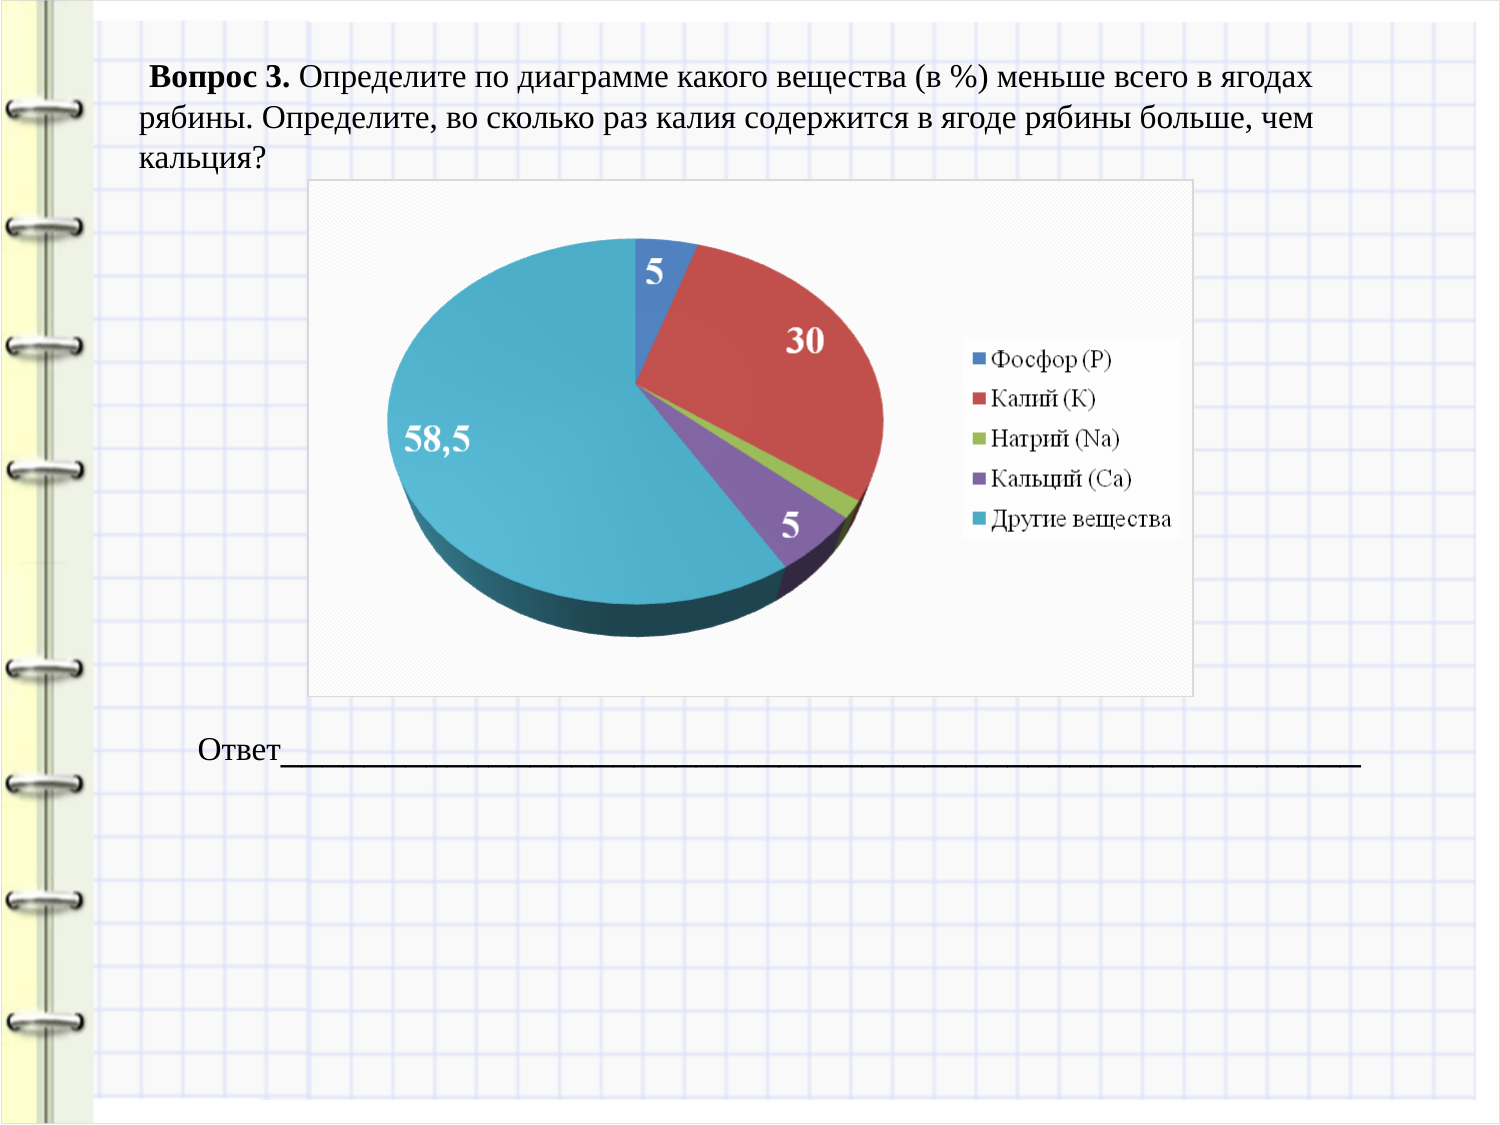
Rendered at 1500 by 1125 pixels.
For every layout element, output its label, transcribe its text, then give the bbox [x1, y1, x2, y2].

picture [0, 1, 1500, 1125]
text_box Ответ____________________________________________________ [182, 715, 1412, 776]
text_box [305, 179, 1194, 697]
text_box Вопрос 3. Определите по диаграмме какого вещества (в %) меньше всего в ягодах рябины. Определите, во сколько раз калия содержится в ягоде рябины больше, чем кальция? [123, 42, 1447, 183]
